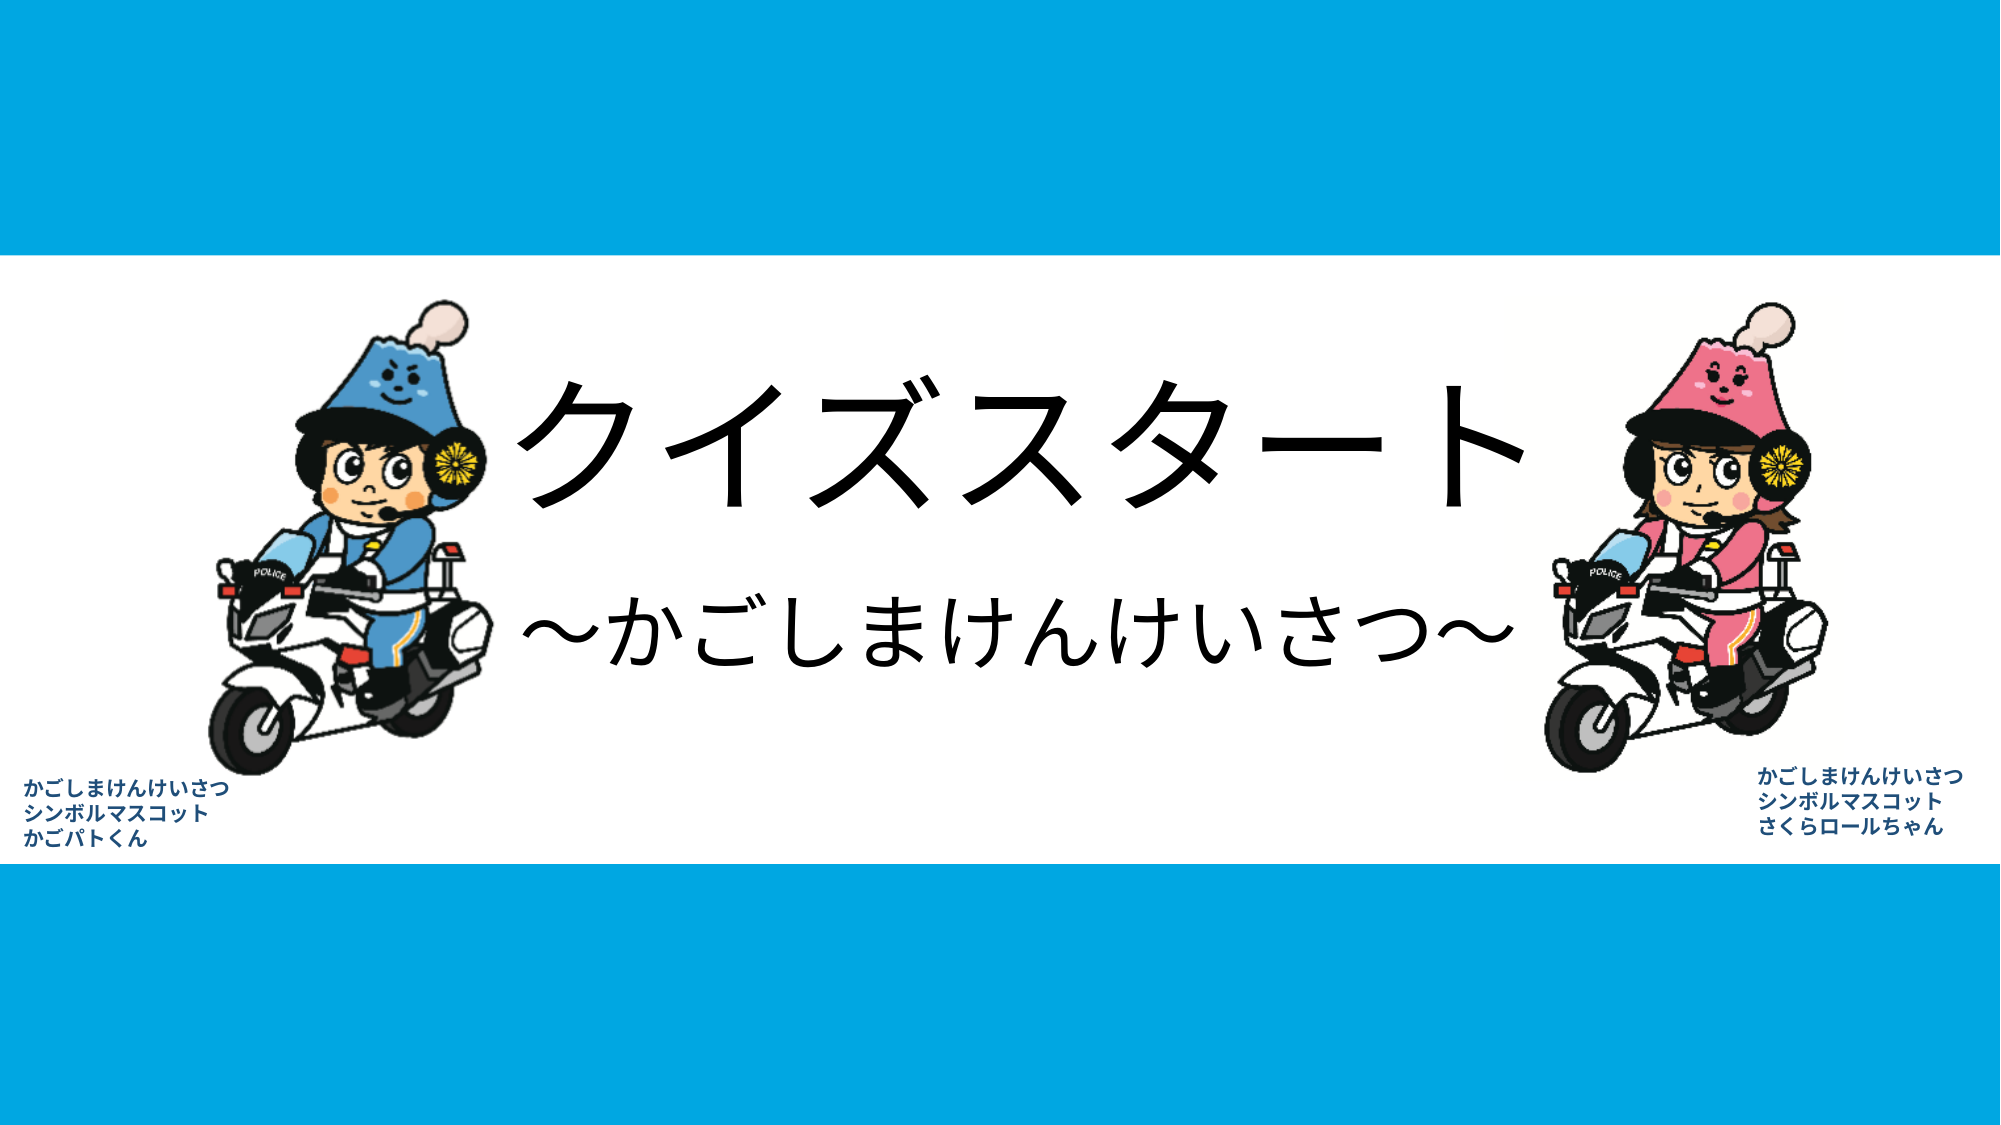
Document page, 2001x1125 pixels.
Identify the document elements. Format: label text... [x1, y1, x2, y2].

text_box [232, 254, 2000, 865]
text_box [0, 254, 274, 865]
title クイズスタート [274, 150, 1775, 543]
text_box かごしまけんけいさつ シンボルマスコット さくらロールちゃん [1742, 756, 1966, 864]
picture [1504, 296, 1844, 781]
subtitle ～かごしまけんけいさつ～ [268, 583, 1742, 856]
picture [203, 290, 500, 781]
text_box かごしまけんけいさつ シンボルマスコット かごパトくん [8, 768, 232, 877]
